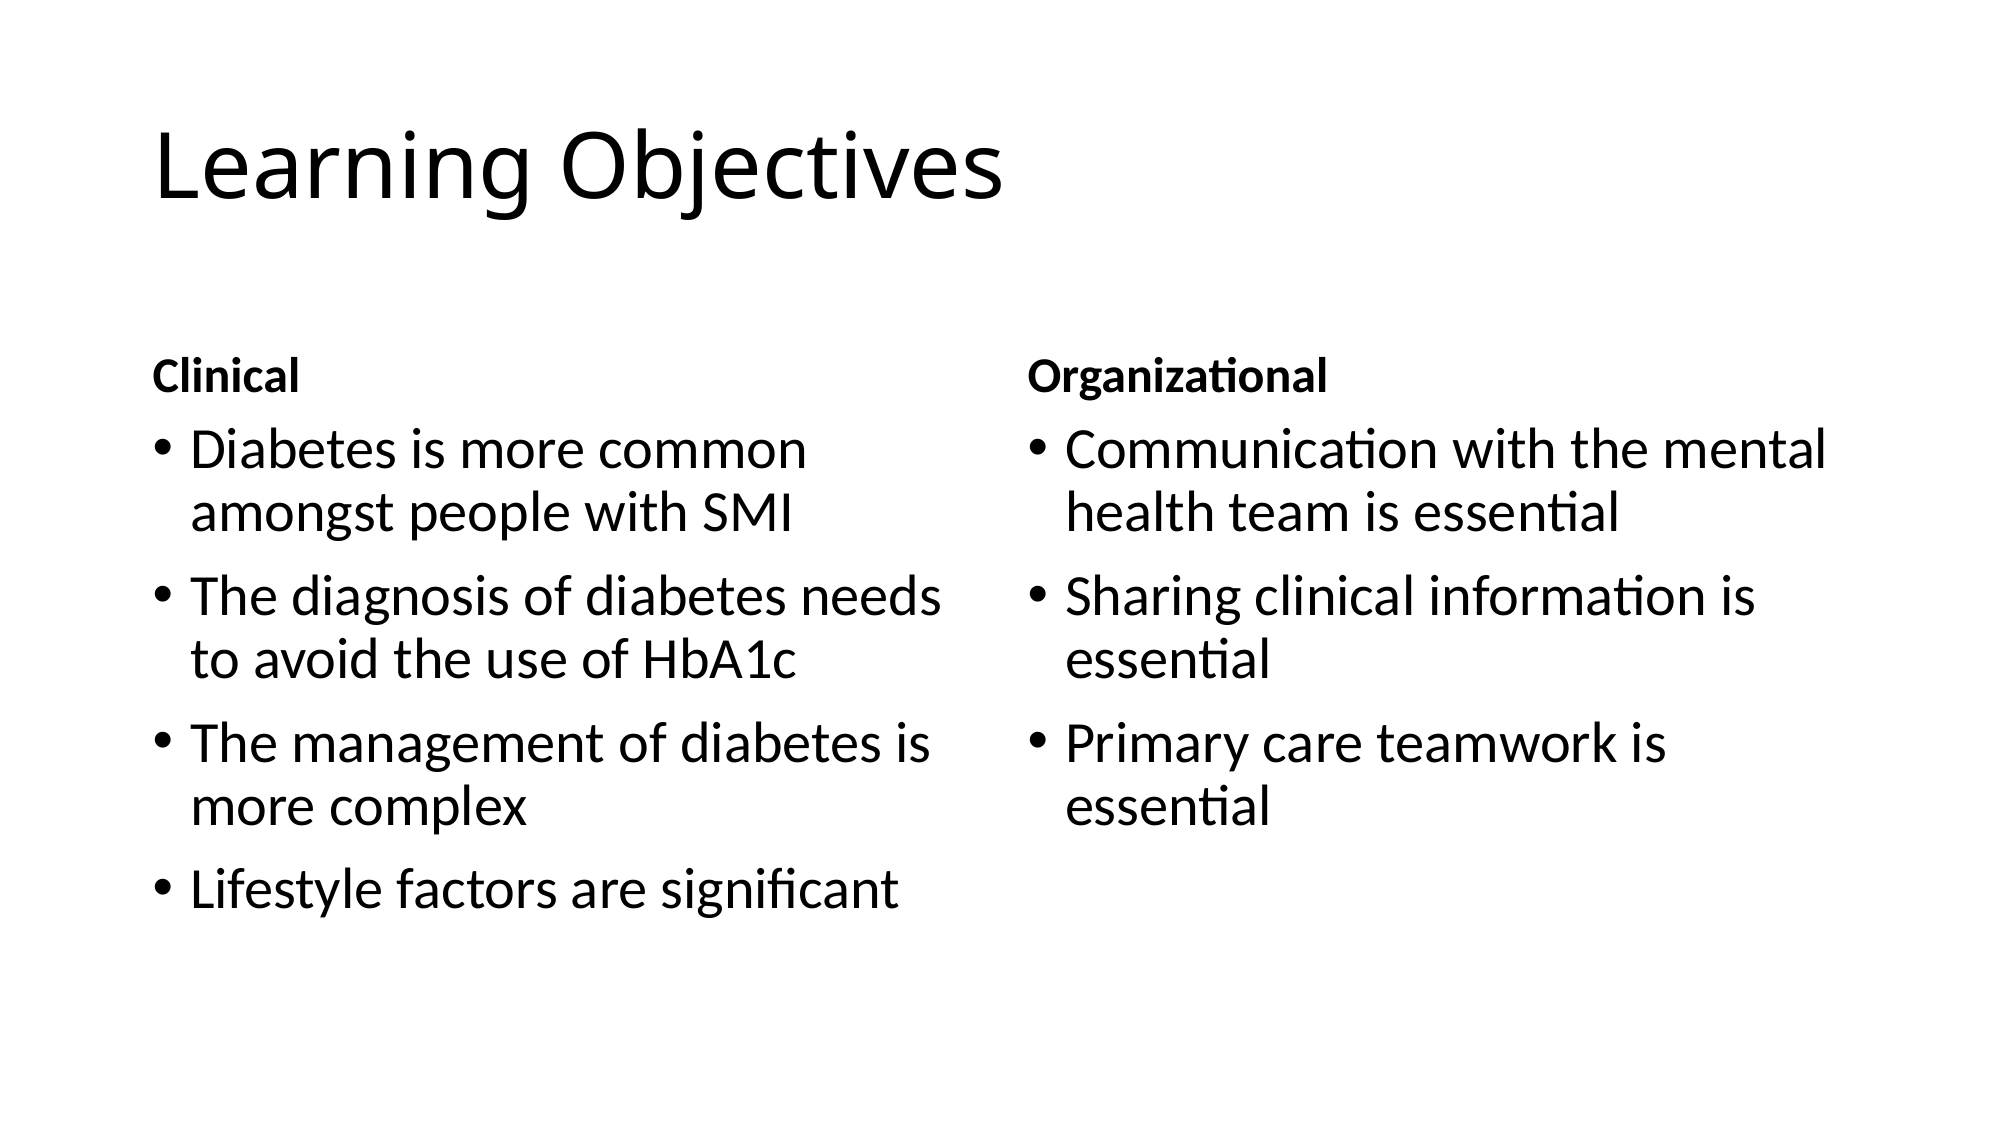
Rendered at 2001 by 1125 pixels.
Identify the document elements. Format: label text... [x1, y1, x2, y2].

list Communication with the mental health team is essential Sharing clinical information is essential Primary care teamwork is essential [1012, 410, 1863, 1016]
list Clinical [137, 275, 984, 410]
list Diabetes is more common amongst people with SMI The diagnosis of diabetes needs to avoid the use of HbA1c The management of diabetes is more complex Lifestyle factors are significant [137, 410, 984, 1016]
list Organizational [1012, 275, 1863, 410]
title Learning Objectives [137, 59, 1863, 278]
